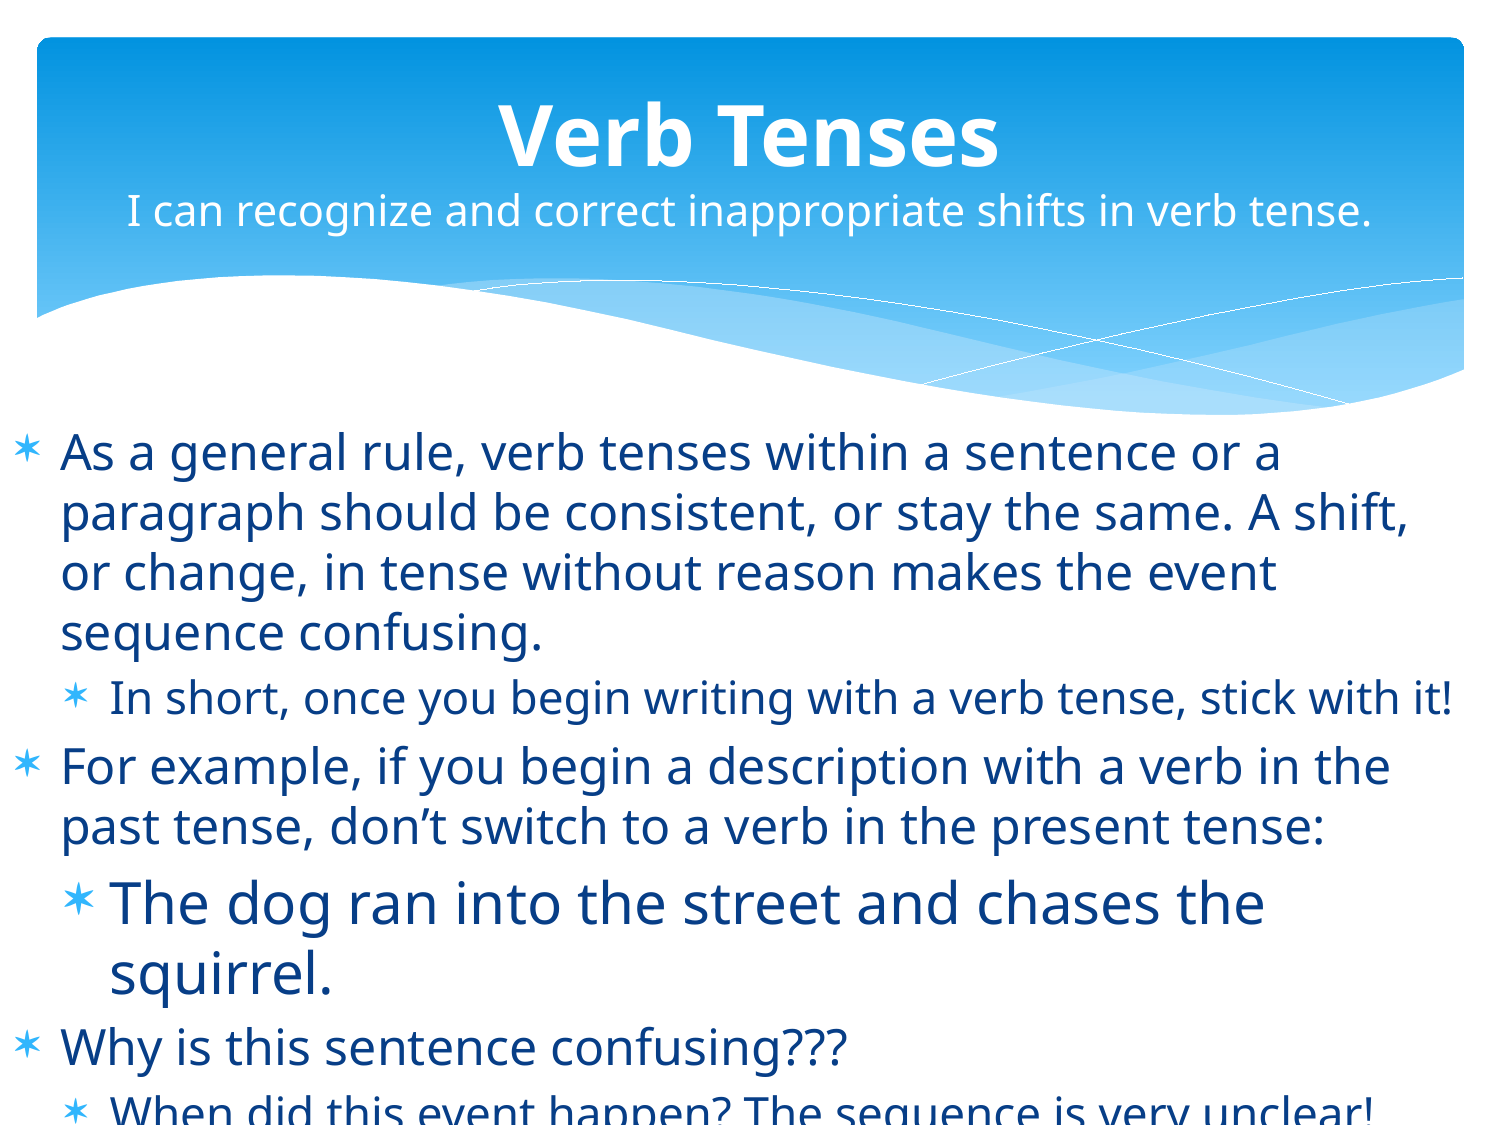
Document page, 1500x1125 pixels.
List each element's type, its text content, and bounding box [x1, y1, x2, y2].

list As a general rule, verb tenses within a sentence or a paragraph should be consistent, or stay the same. A shift, or change, in tense without reason makes the event sequence confusing. In short, once you begin writing with a verb tense, stick with it! For example, if you begin a description with a verb in the past tense, don’t switch to a verb in the present tense: The dog ran into the street and chases the squirrel. Why is this sentence confusing??? When did this event happen? The sequence is very unclear! [0, 412, 1475, 1113]
title Verb Tenses I can recognize and correct inappropriate shifts in verb tense. [75, 55, 1425, 261]
